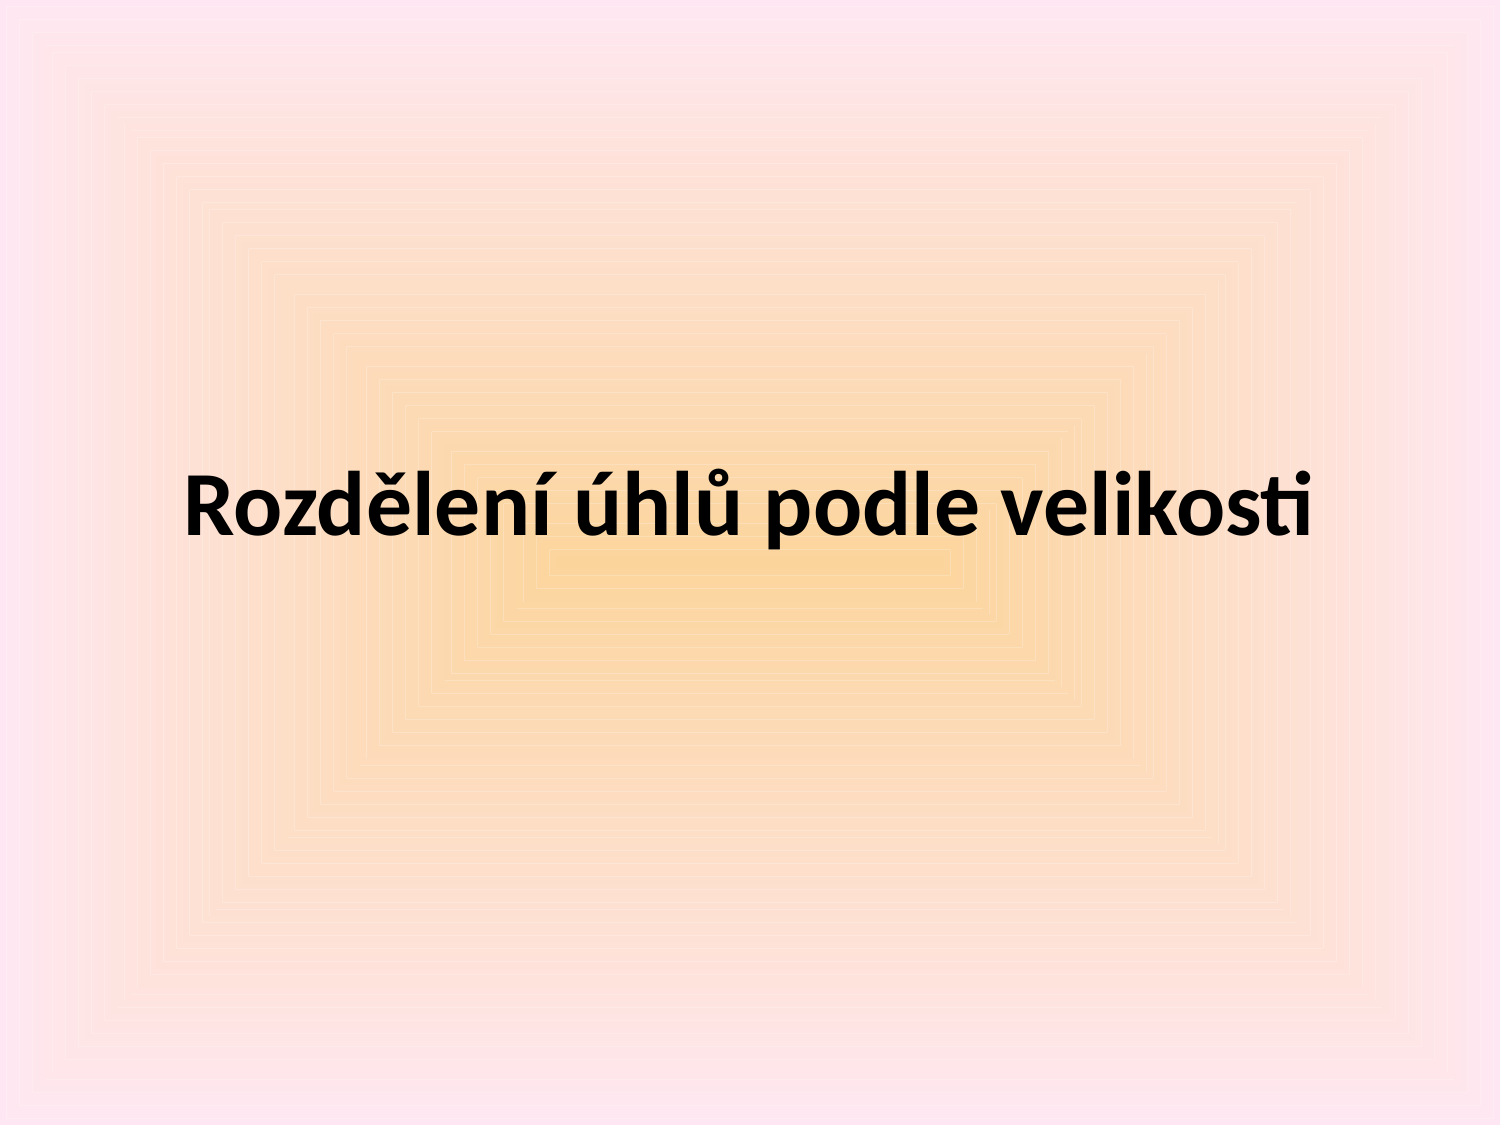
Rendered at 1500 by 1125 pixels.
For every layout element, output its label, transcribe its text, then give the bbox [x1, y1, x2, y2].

text_box Rozdělení úhlů podle velikosti [169, 436, 1331, 561]
